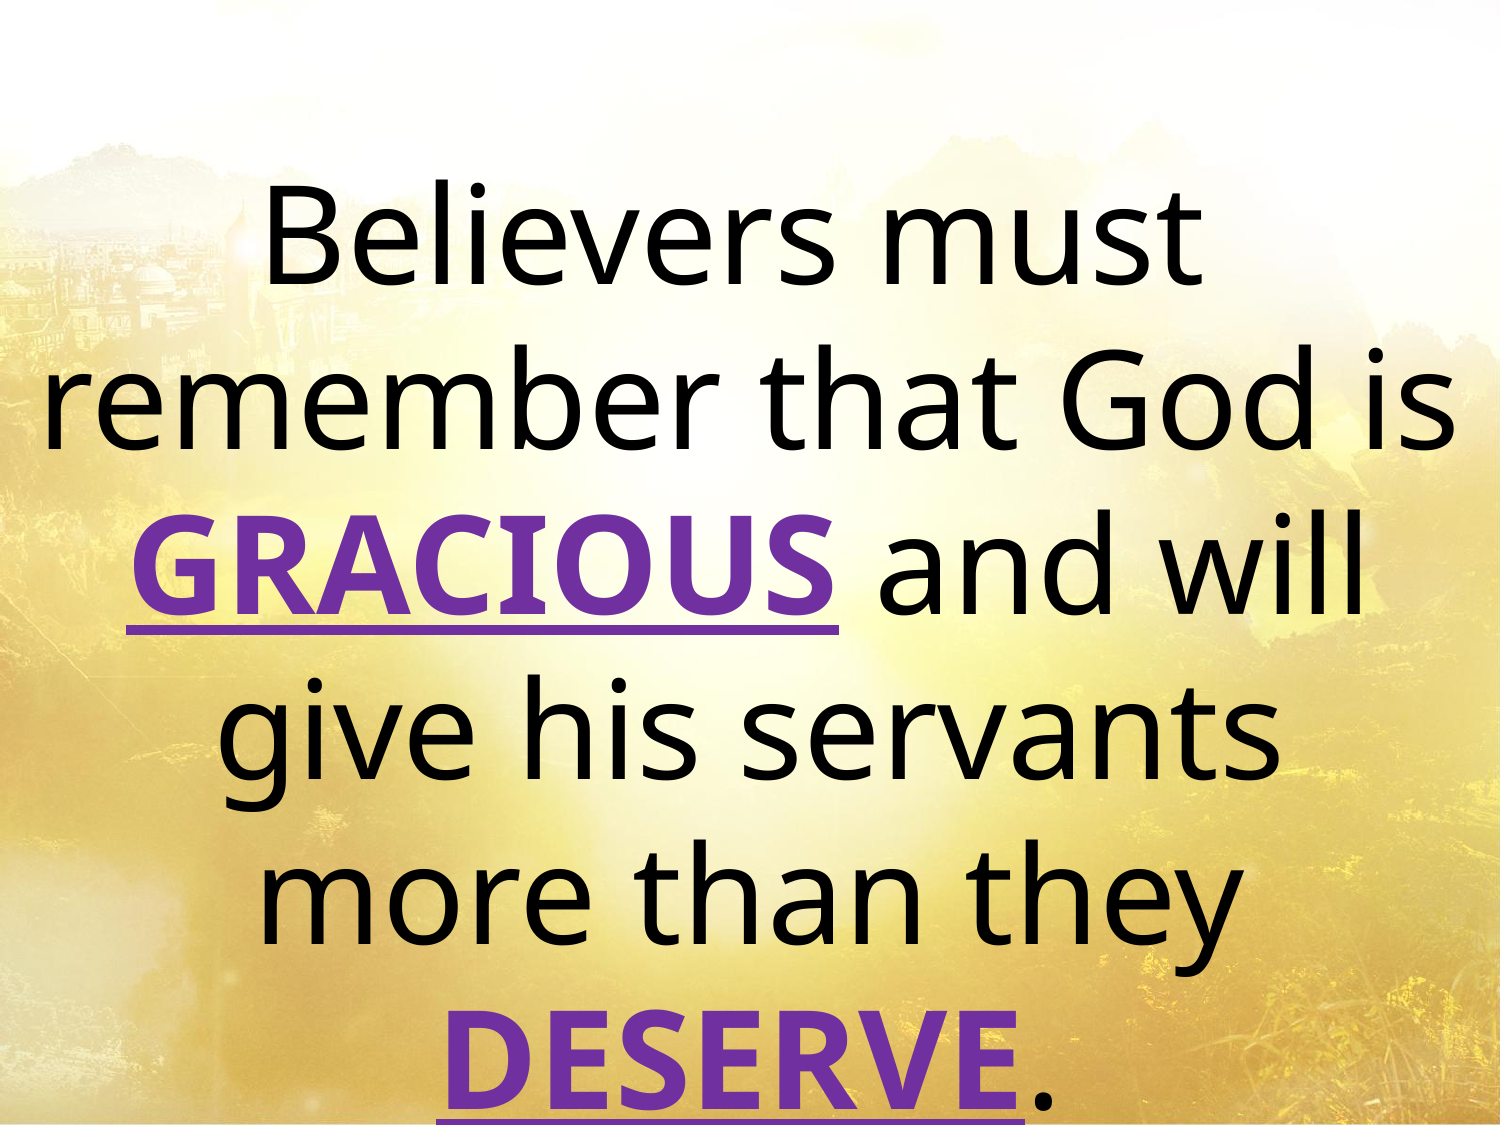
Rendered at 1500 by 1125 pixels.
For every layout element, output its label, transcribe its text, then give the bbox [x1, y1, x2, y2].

picture [0, 0, 1500, 1125]
text_box Believers must remember that God is GRACIOUS and will give his servants more than they DESERVE. [14, 29, 1484, 1125]
